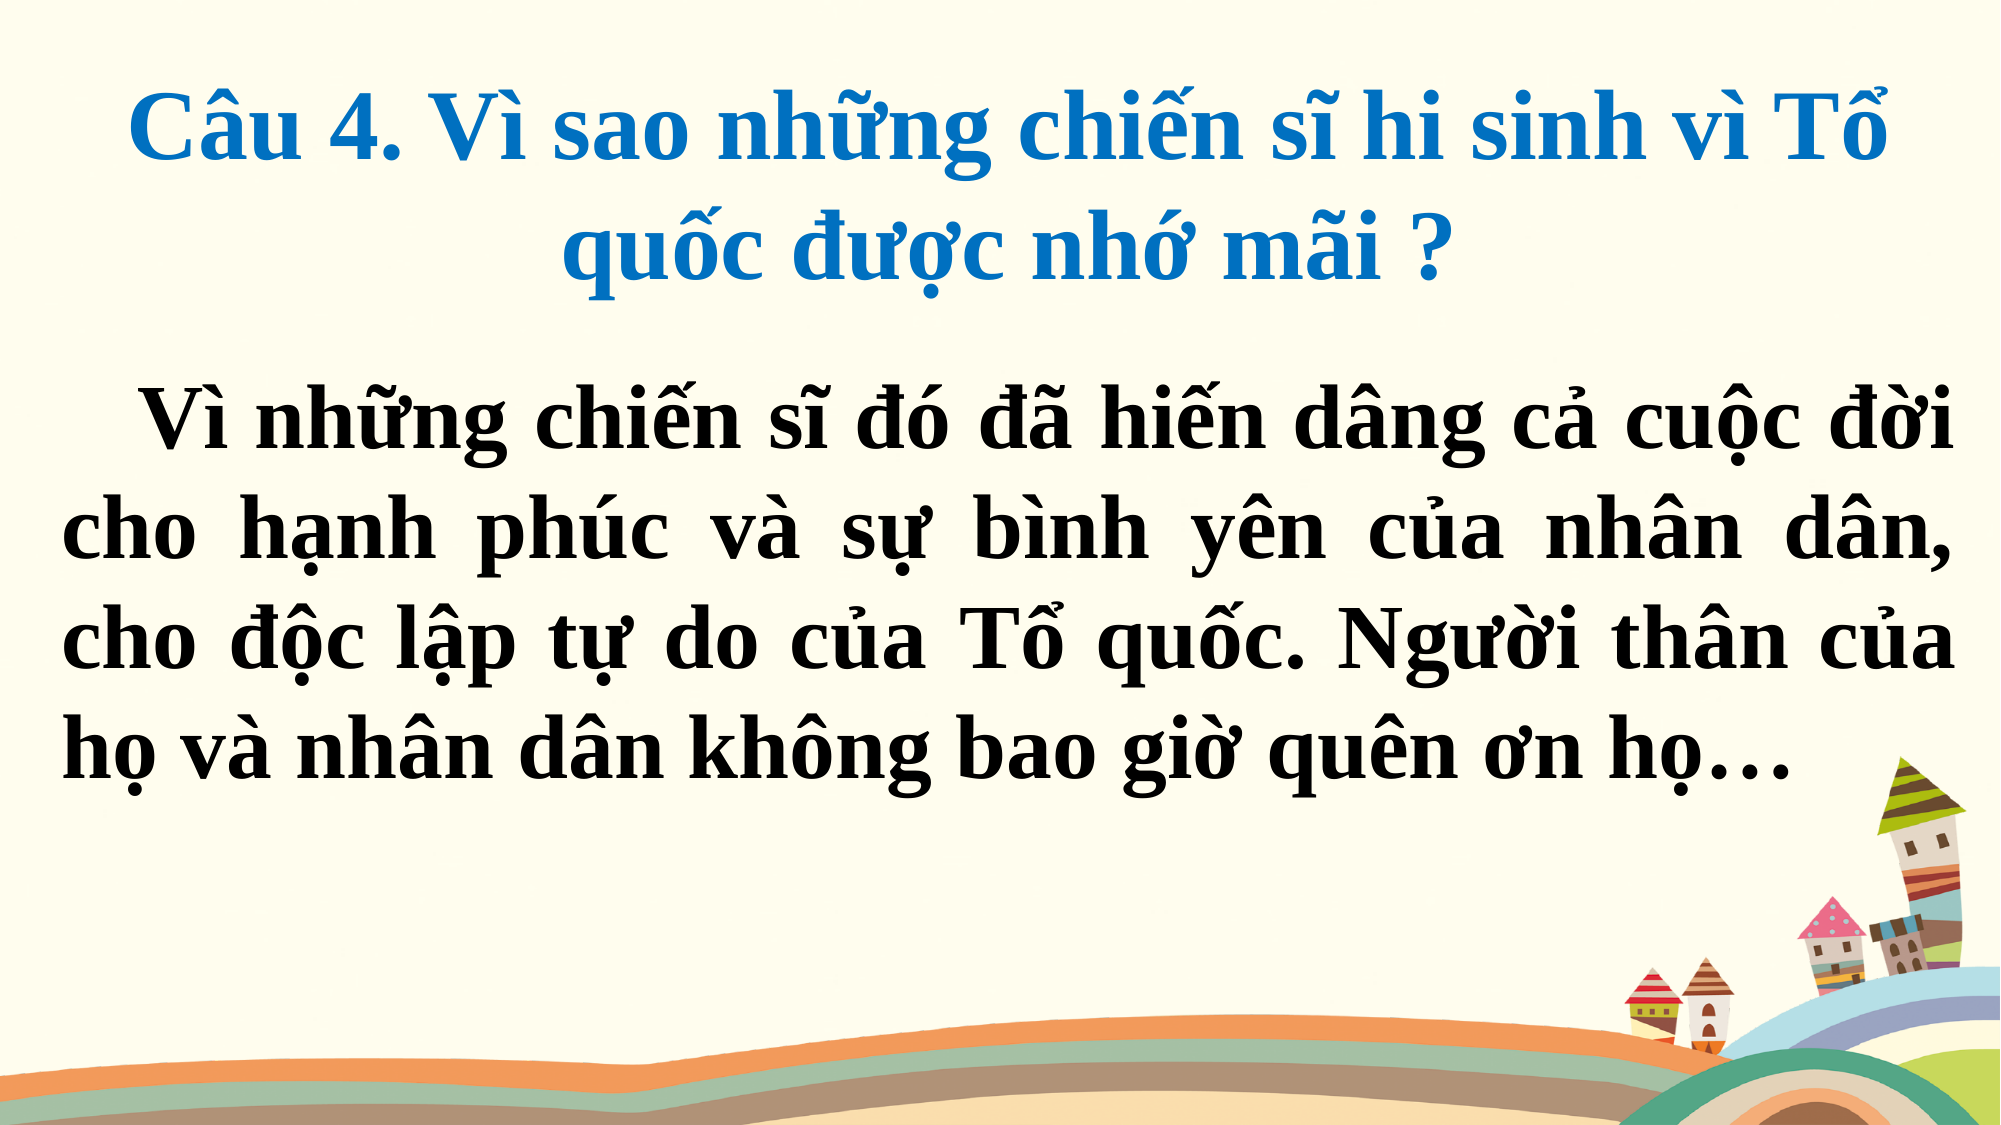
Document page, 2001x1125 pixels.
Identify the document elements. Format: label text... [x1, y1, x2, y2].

text_box Câu 4. Vì sao những chiến sĩ hi sinh vì Tổ quốc được nhớ mãi ? [18, 52, 2000, 447]
picture [0, 0, 2000, 1125]
text_box Vì những chiến sĩ đó đã hiến dâng cả cuộc đời cho hạnh phúc và sự bình yên của nhân dân, cho độc lập tự do của Tổ quốc. Người thân của họ và nhân dân không bao giờ quên ơn họ… [46, 349, 1973, 805]
